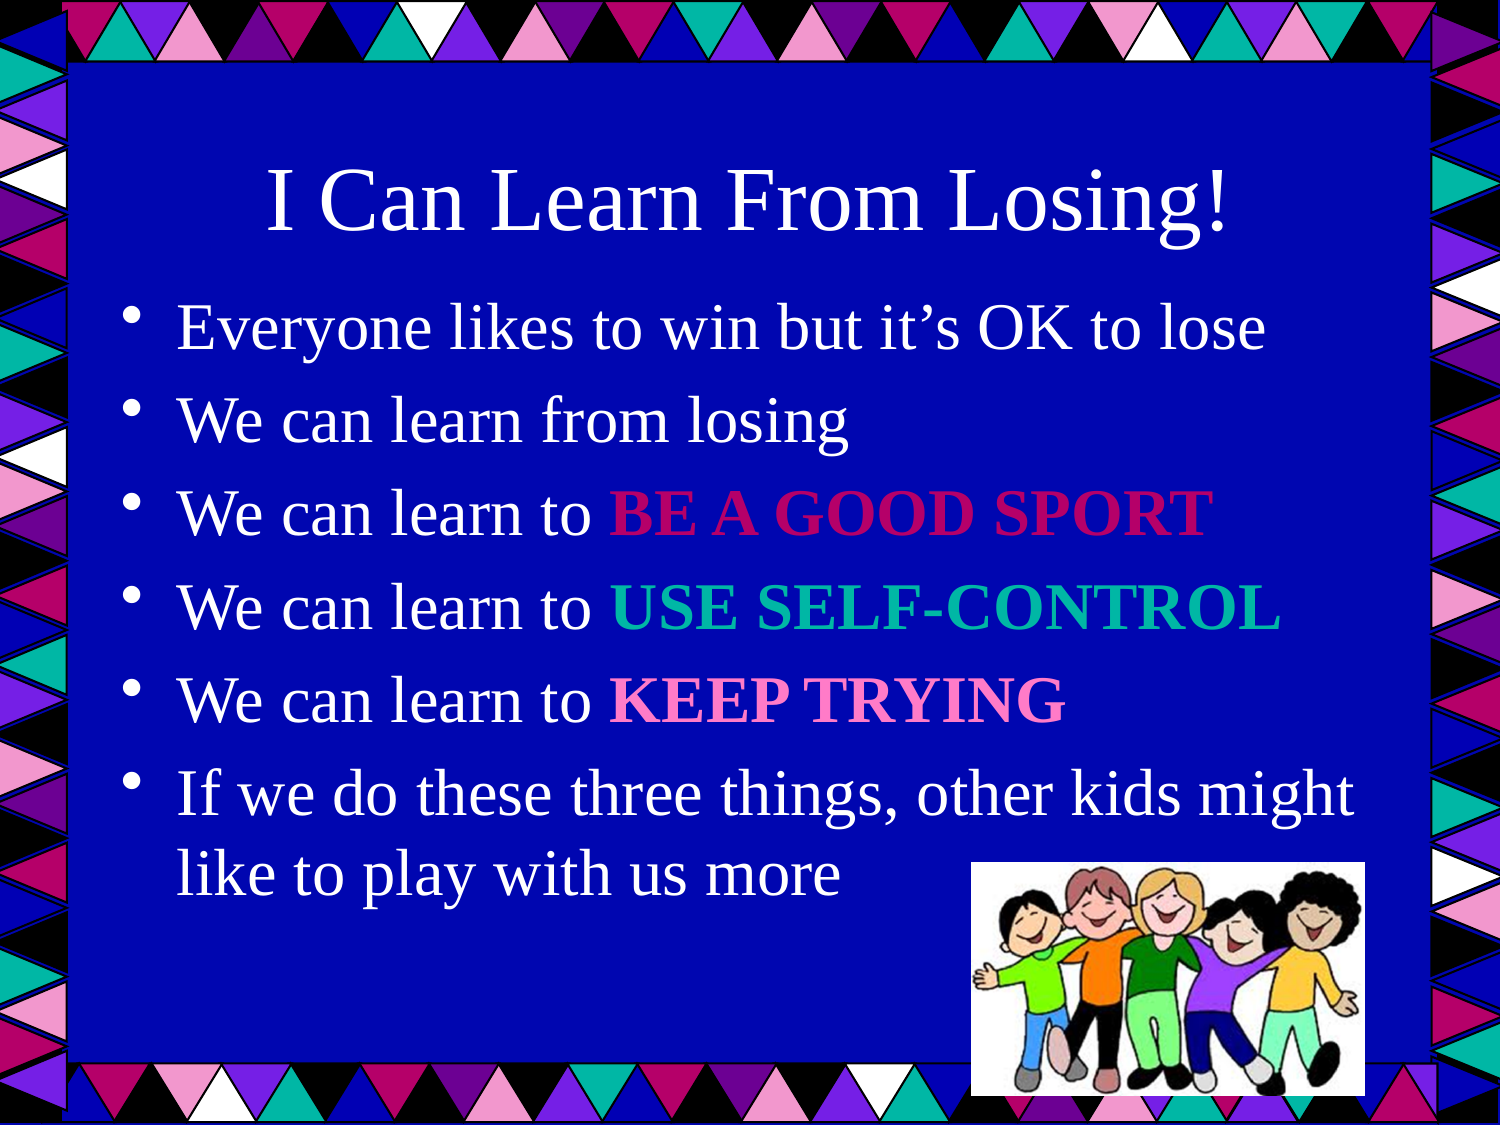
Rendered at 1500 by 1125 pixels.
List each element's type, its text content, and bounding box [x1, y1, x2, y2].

picture [971, 862, 1365, 1096]
list Everyone likes to win but it’s OK to lose We can learn from losing We can learn to BE A GOOD SPORT We can learn to USE SELF-CONTROL We can learn to KEEP TRYING If we do these three things, other kids might like to play with us more [105, 275, 1381, 950]
title I Can Learn From Losing! [112, 99, 1388, 288]
